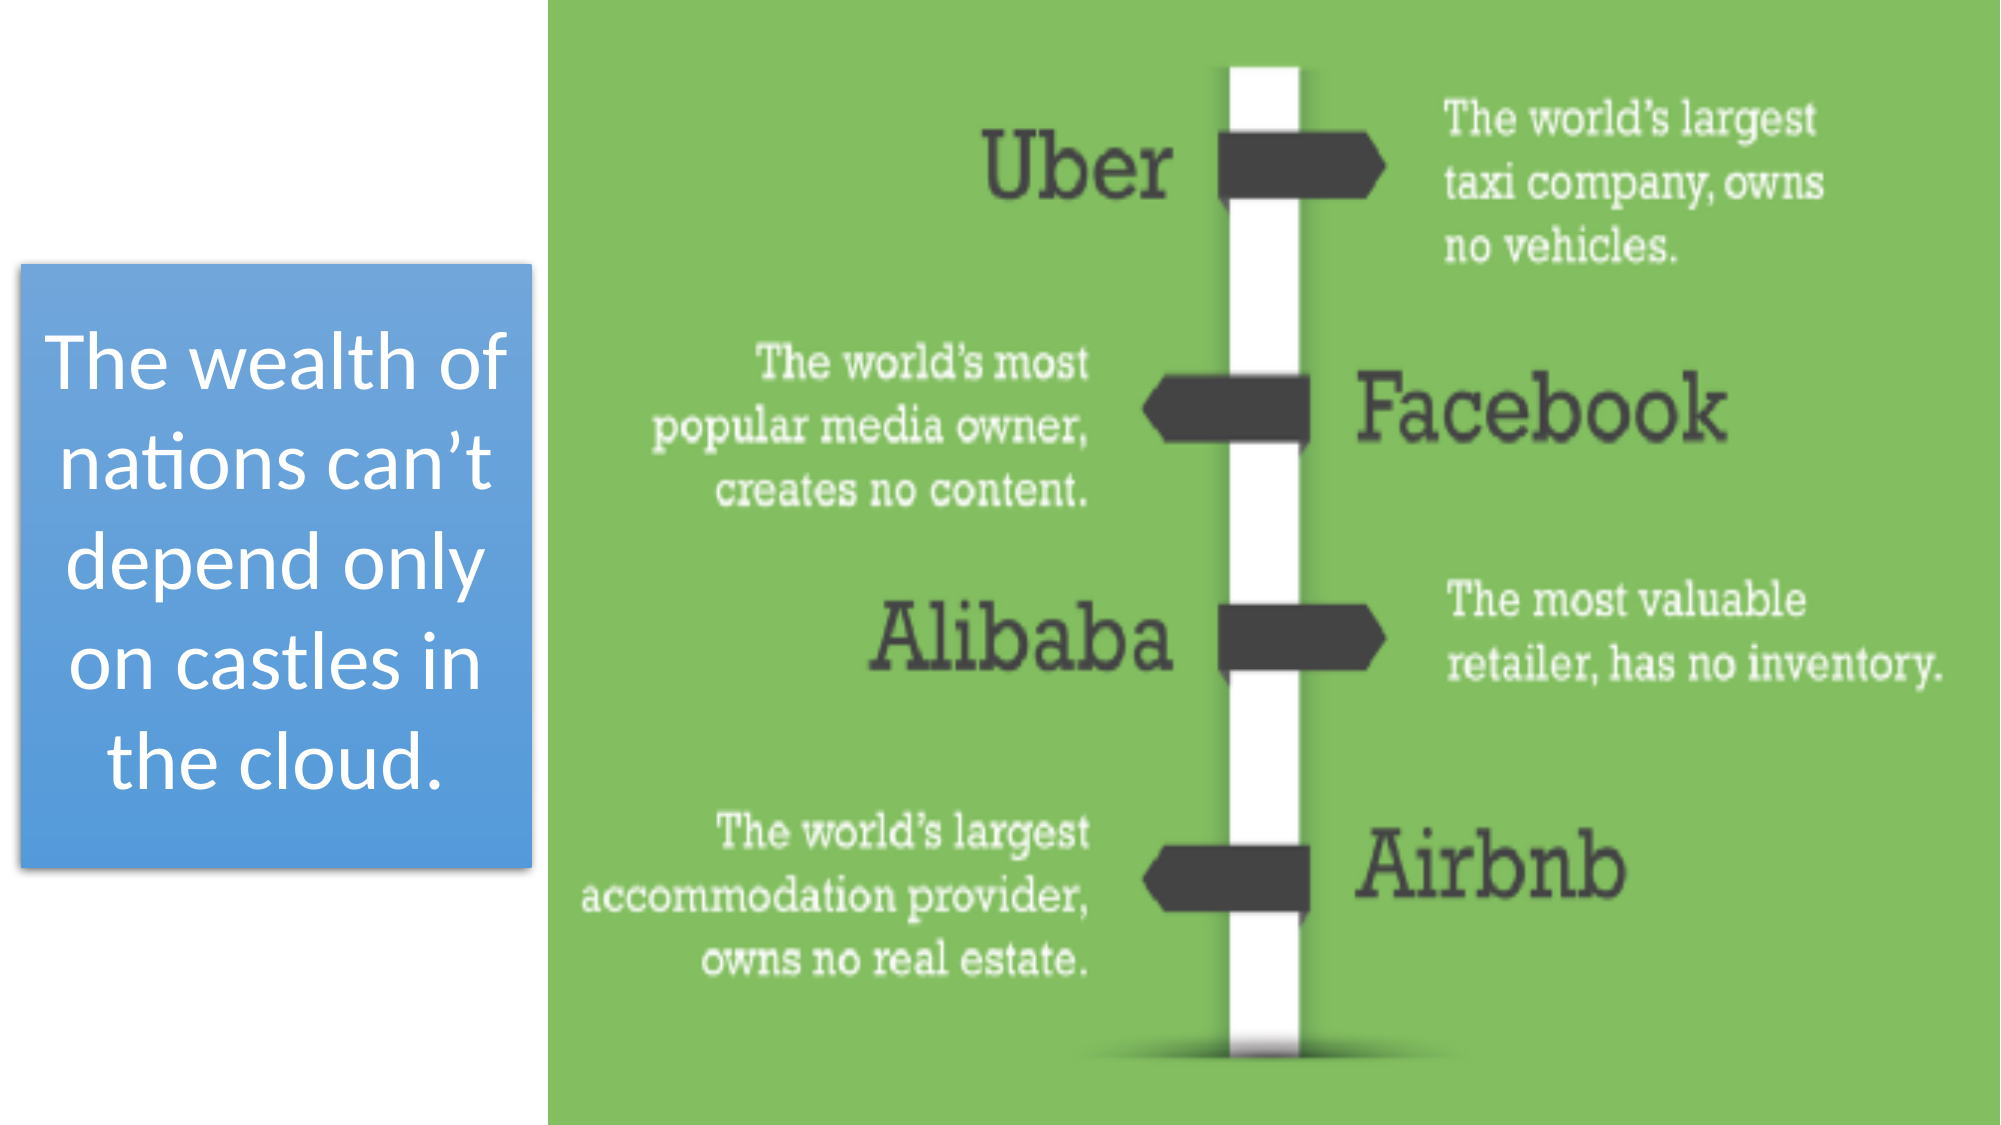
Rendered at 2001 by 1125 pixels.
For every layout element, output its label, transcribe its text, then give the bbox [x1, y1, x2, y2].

picture [548, 0, 2000, 1125]
text_box The wealth of nations can’t depend only on castles in the cloud. [21, 264, 532, 868]
